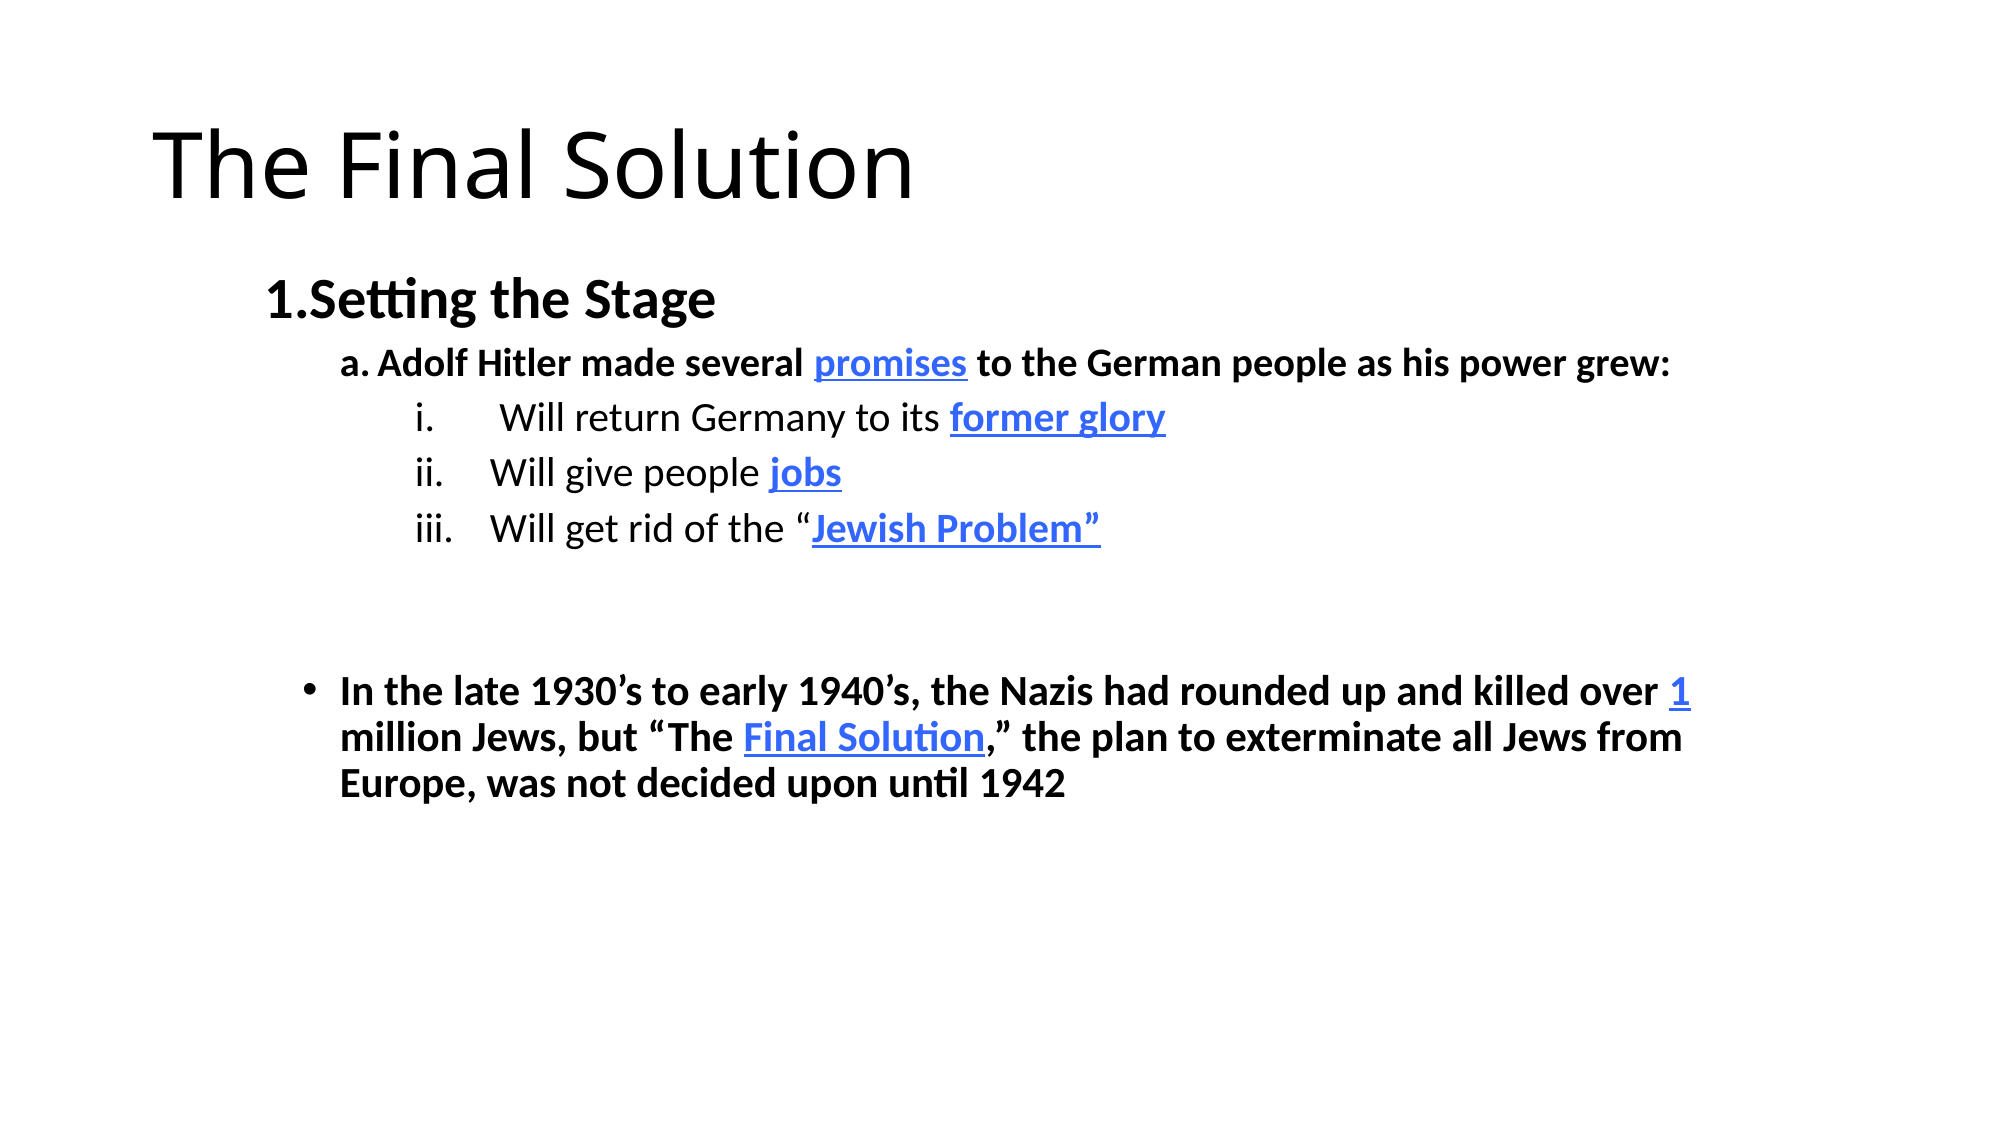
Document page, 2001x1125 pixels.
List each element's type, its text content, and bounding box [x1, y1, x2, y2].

title The Final Solution [137, 59, 1863, 278]
list Setting the Stage Adolf Hitler made several promises to the German people as his power grew: Will return Germany to its former glory Will give people jobs Will get rid of the “Jewish Problem” In the late 1930’s to early 1940’s, the Nazis had rounded up and killed over 1 million Jews, but “The Final Solution,” the plan to exterminate all Jews from Europe, was not decided upon until 1942 [249, 260, 1750, 1011]
